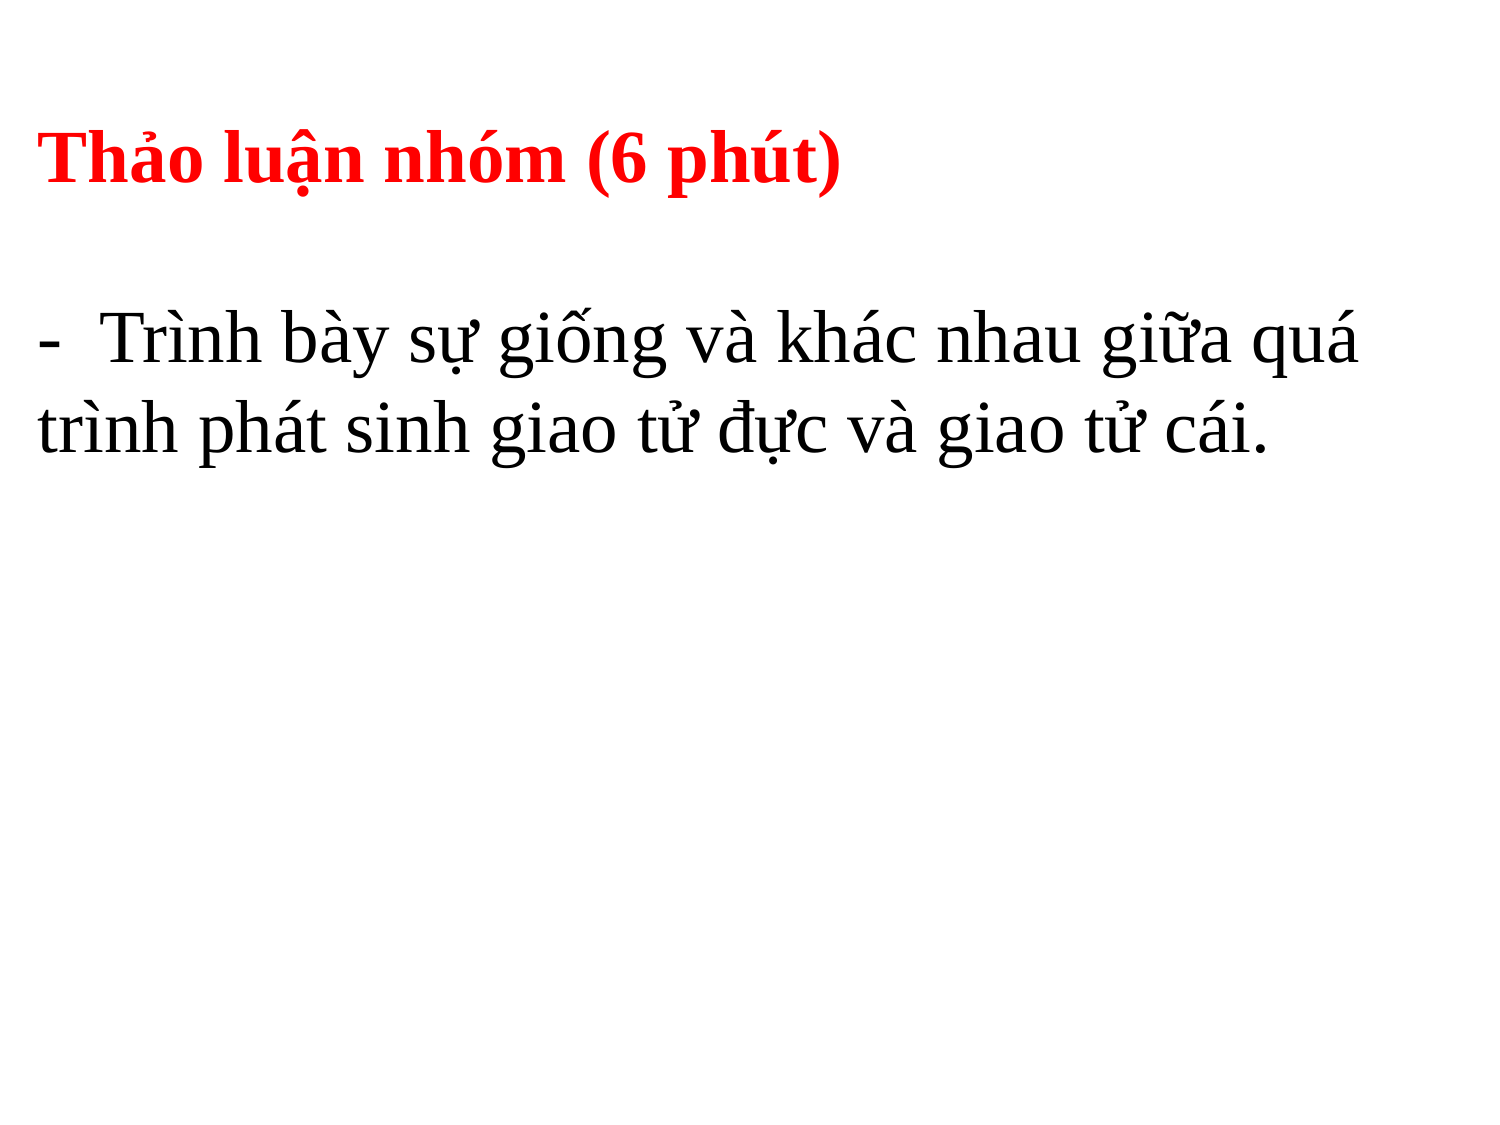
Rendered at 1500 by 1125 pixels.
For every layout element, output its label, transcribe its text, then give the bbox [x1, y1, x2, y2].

text_box Thảo luận nhóm (6 phút) - Trình bày sự giống và khác nhau giữa quá trình phát sinh giao tử đực và giao tử cái. [23, 100, 1477, 566]
